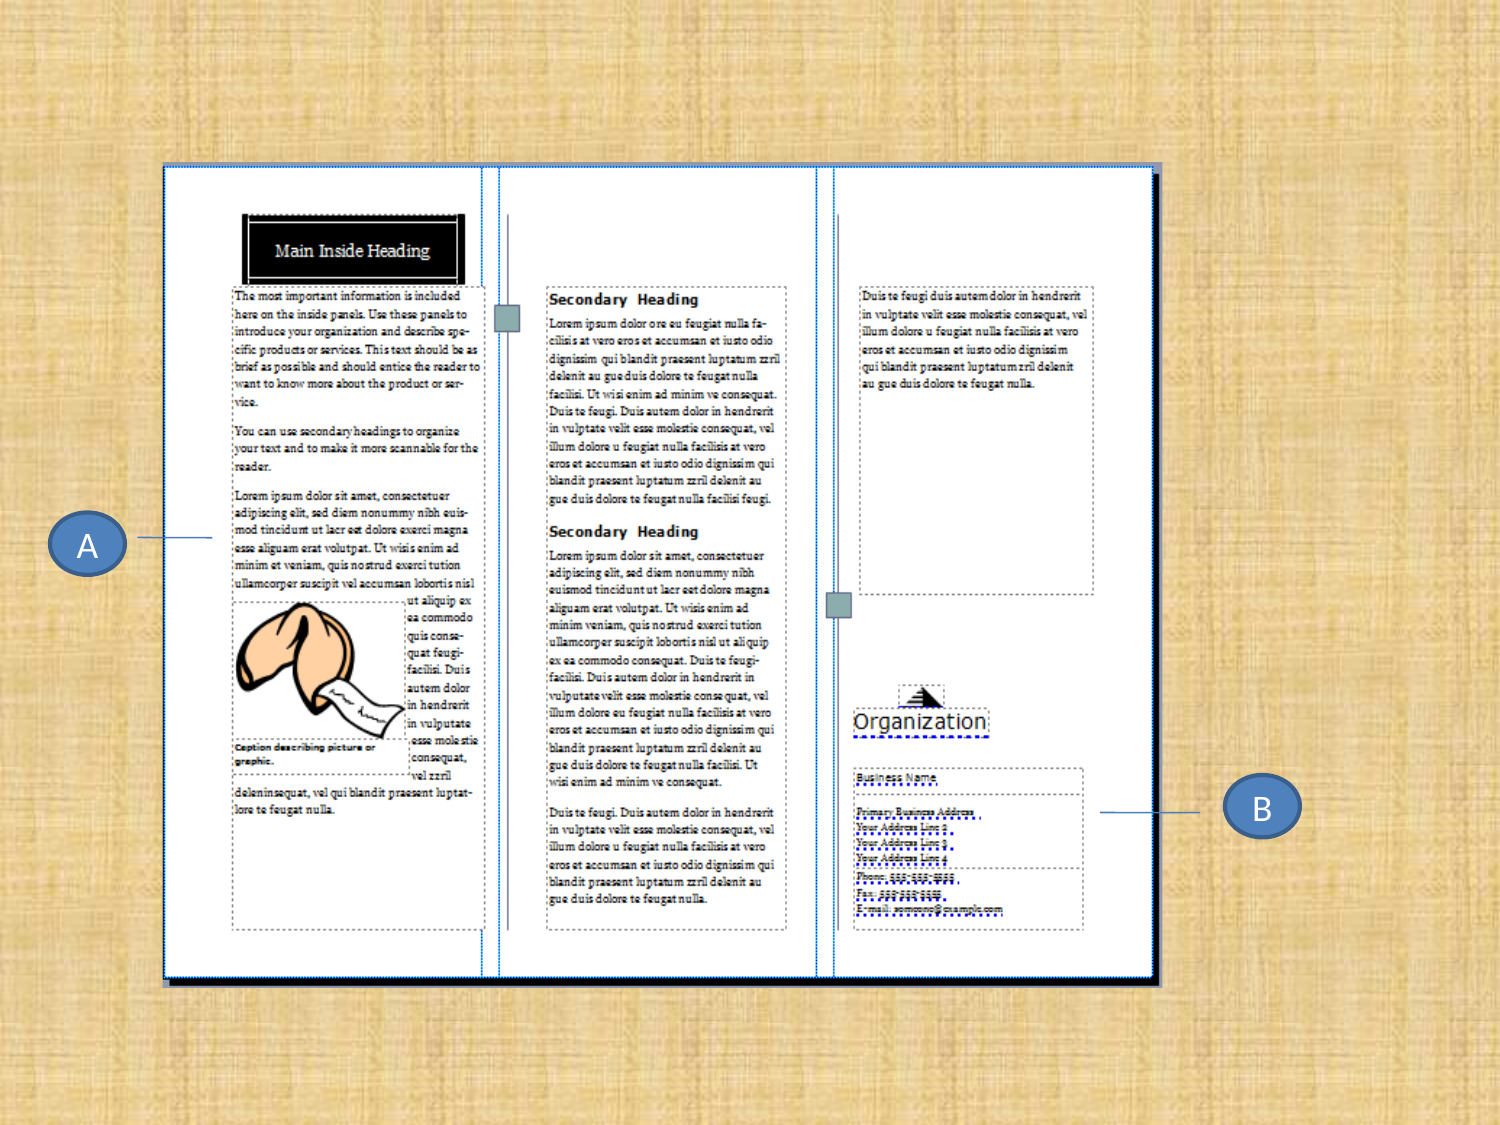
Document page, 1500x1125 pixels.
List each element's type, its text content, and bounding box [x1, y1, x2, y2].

text_box A [47, 510, 128, 577]
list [162, 162, 1163, 988]
text_box B [1222, 772, 1303, 840]
picture [0, 0, 1500, 1125]
